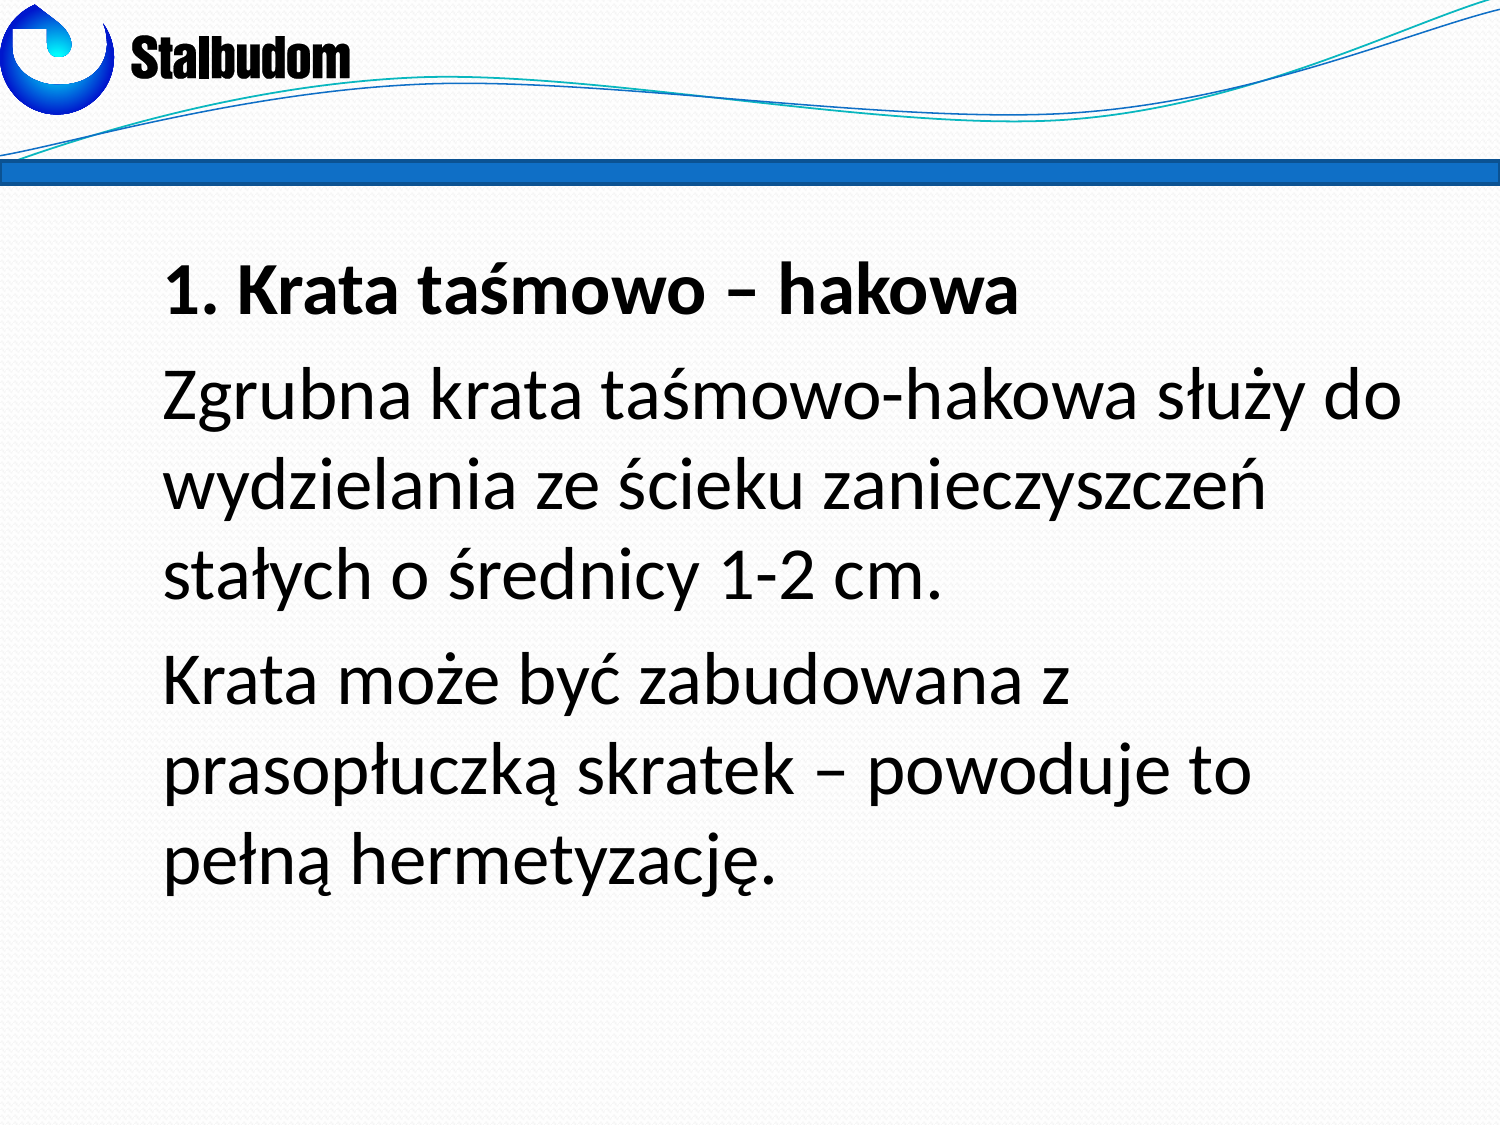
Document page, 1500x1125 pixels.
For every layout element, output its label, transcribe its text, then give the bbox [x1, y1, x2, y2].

picture [0, 0, 351, 115]
list 1. Krata taśmowo – hakowa Zgrubna krata taśmowo-hakowa służy do wydzielania ze ścieku zanieczyszczeń stałych o średnicy 1-2 cm. Krata może być zabudowana z prasopłuczką skratek – powoduje to pełną hermetyzację. [147, 231, 1447, 953]
text_box [0, 159, 1500, 186]
